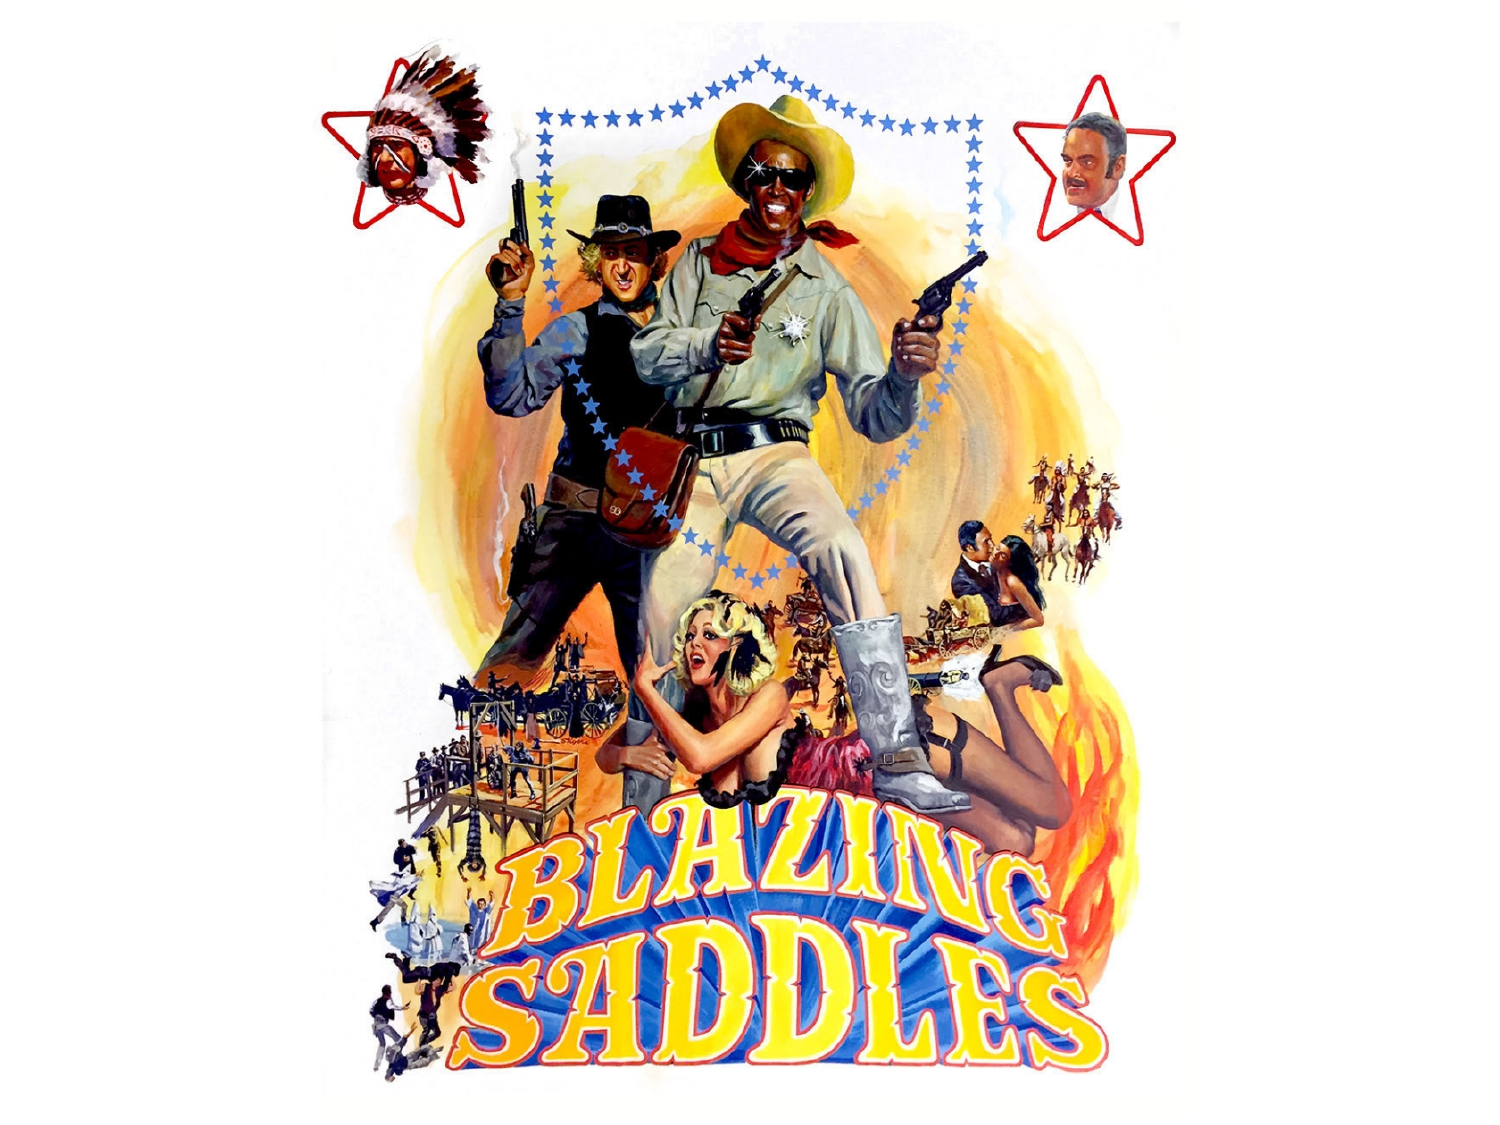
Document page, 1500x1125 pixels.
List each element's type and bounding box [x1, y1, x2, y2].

picture [311, 1, 1193, 1119]
